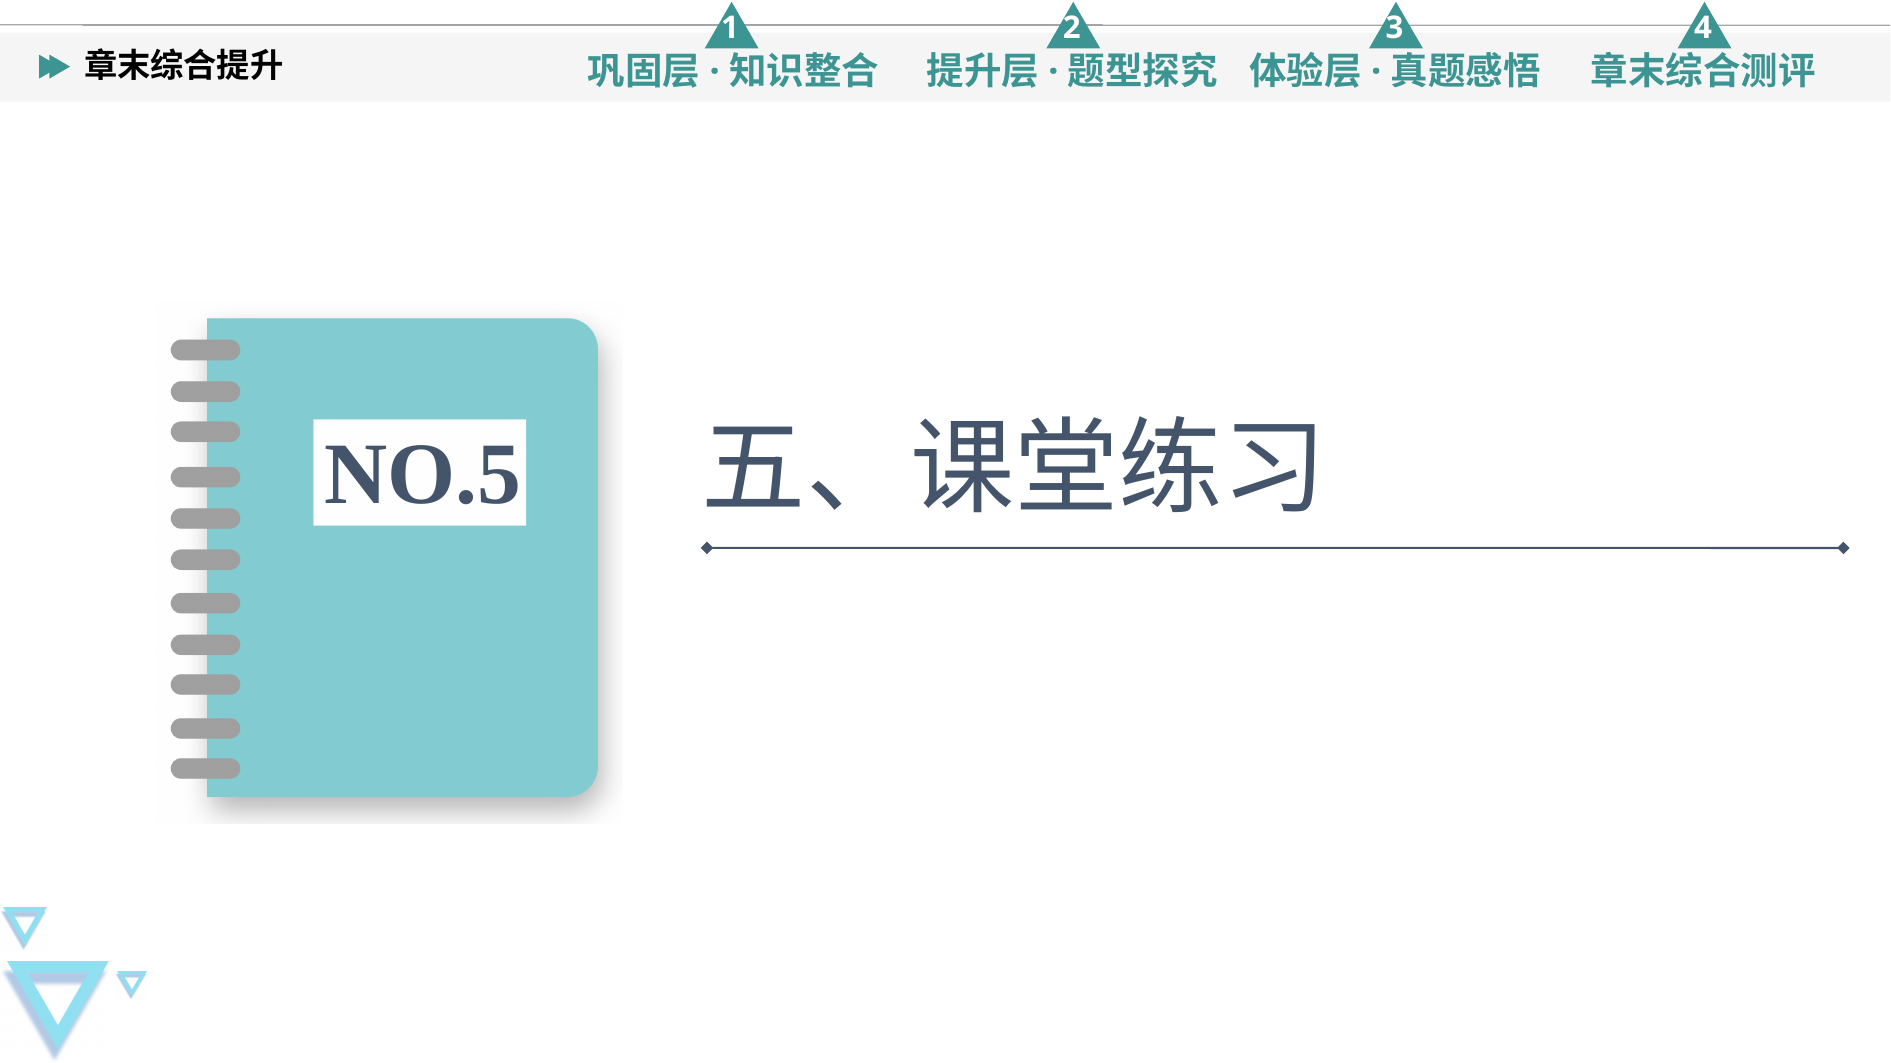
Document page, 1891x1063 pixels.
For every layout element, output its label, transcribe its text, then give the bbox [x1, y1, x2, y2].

picture [1411, 26, 1689, 32]
text_box [700, 541, 1850, 555]
text_box 五、课堂练习 [687, 393, 1343, 533]
picture [747, 26, 1058, 32]
picture [1088, 26, 1381, 32]
picture [1720, 26, 1891, 32]
picture [0, 0, 1891, 24]
picture [0, 26, 717, 32]
picture [0, 102, 1891, 1063]
